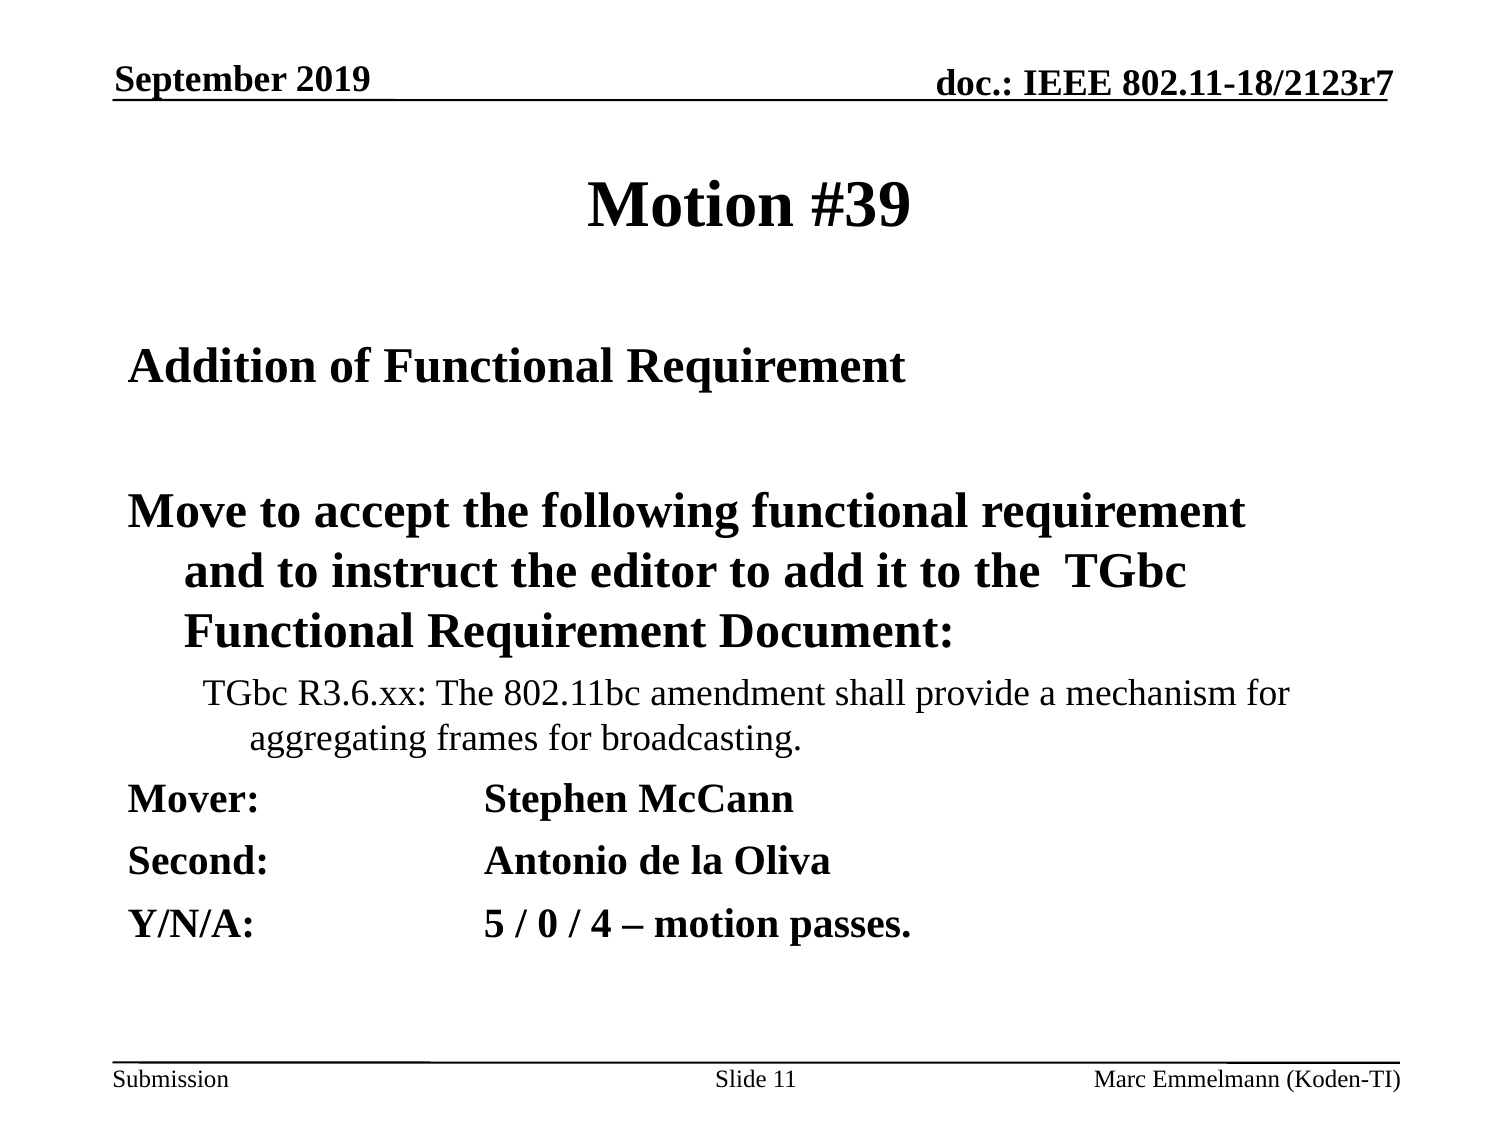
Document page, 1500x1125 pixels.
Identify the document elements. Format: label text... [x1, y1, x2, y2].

title Motion #39 [112, 112, 1388, 288]
list Addition of Functional Requirement Move to accept the following functional requirement and to instruct the editor to add it to the TGbc Functional Requirement Document: TGbc R3.6.xx: The 802.11bc amendment shall provide a mechanism for aggregating frames for broadcasting. Mover: Stephen McCann Second: Antonio de la Oliva Y/N/A: 5 / 0 / 4 – motion passes. [112, 324, 1388, 1000]
footer Marc Emmelmann (Koden-TI) [878, 1061, 1402, 1093]
slide_number Slide 11 [712, 1061, 800, 1123]
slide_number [114, 54, 423, 100]
